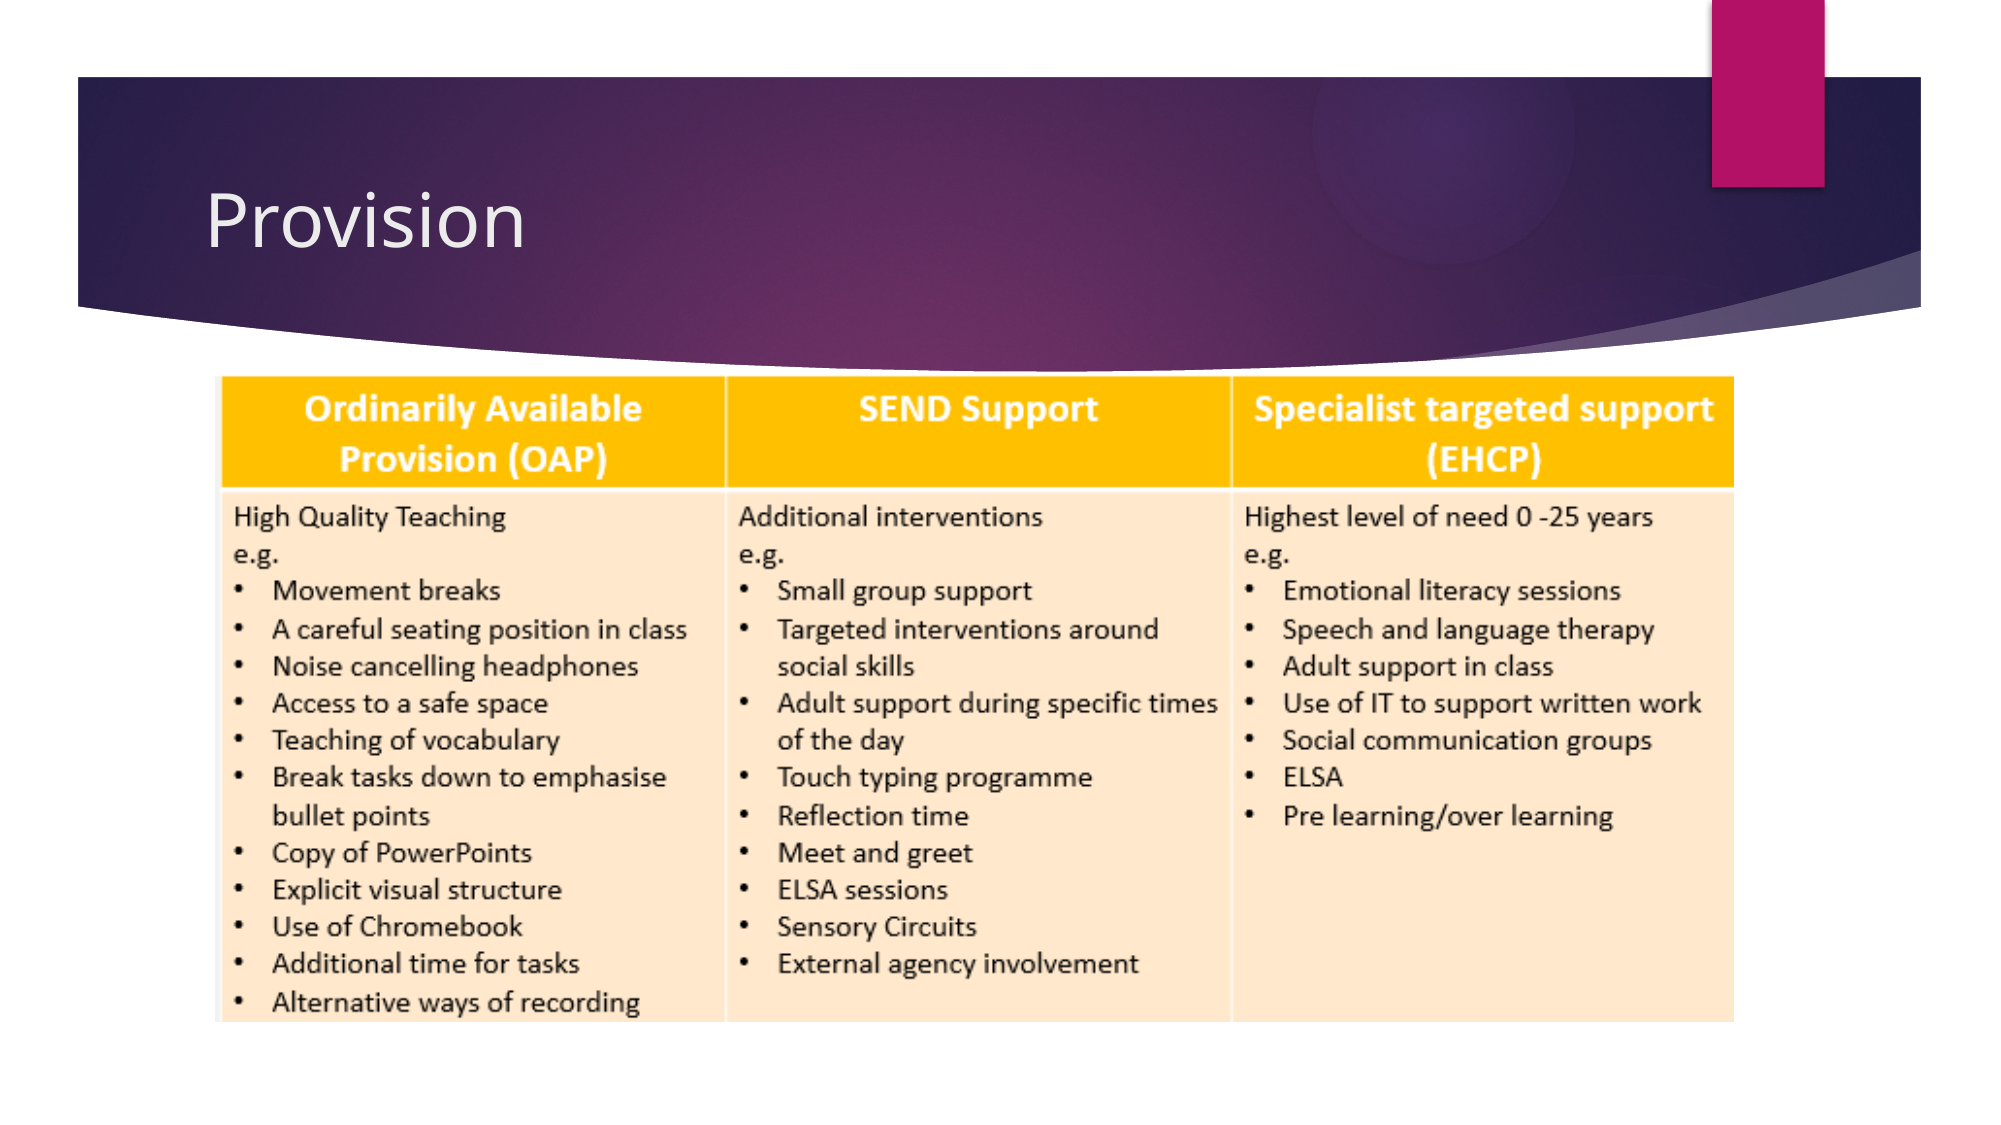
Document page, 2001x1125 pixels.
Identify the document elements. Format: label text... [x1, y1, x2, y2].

title Provision [189, 159, 1627, 276]
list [215, 375, 1734, 1022]
